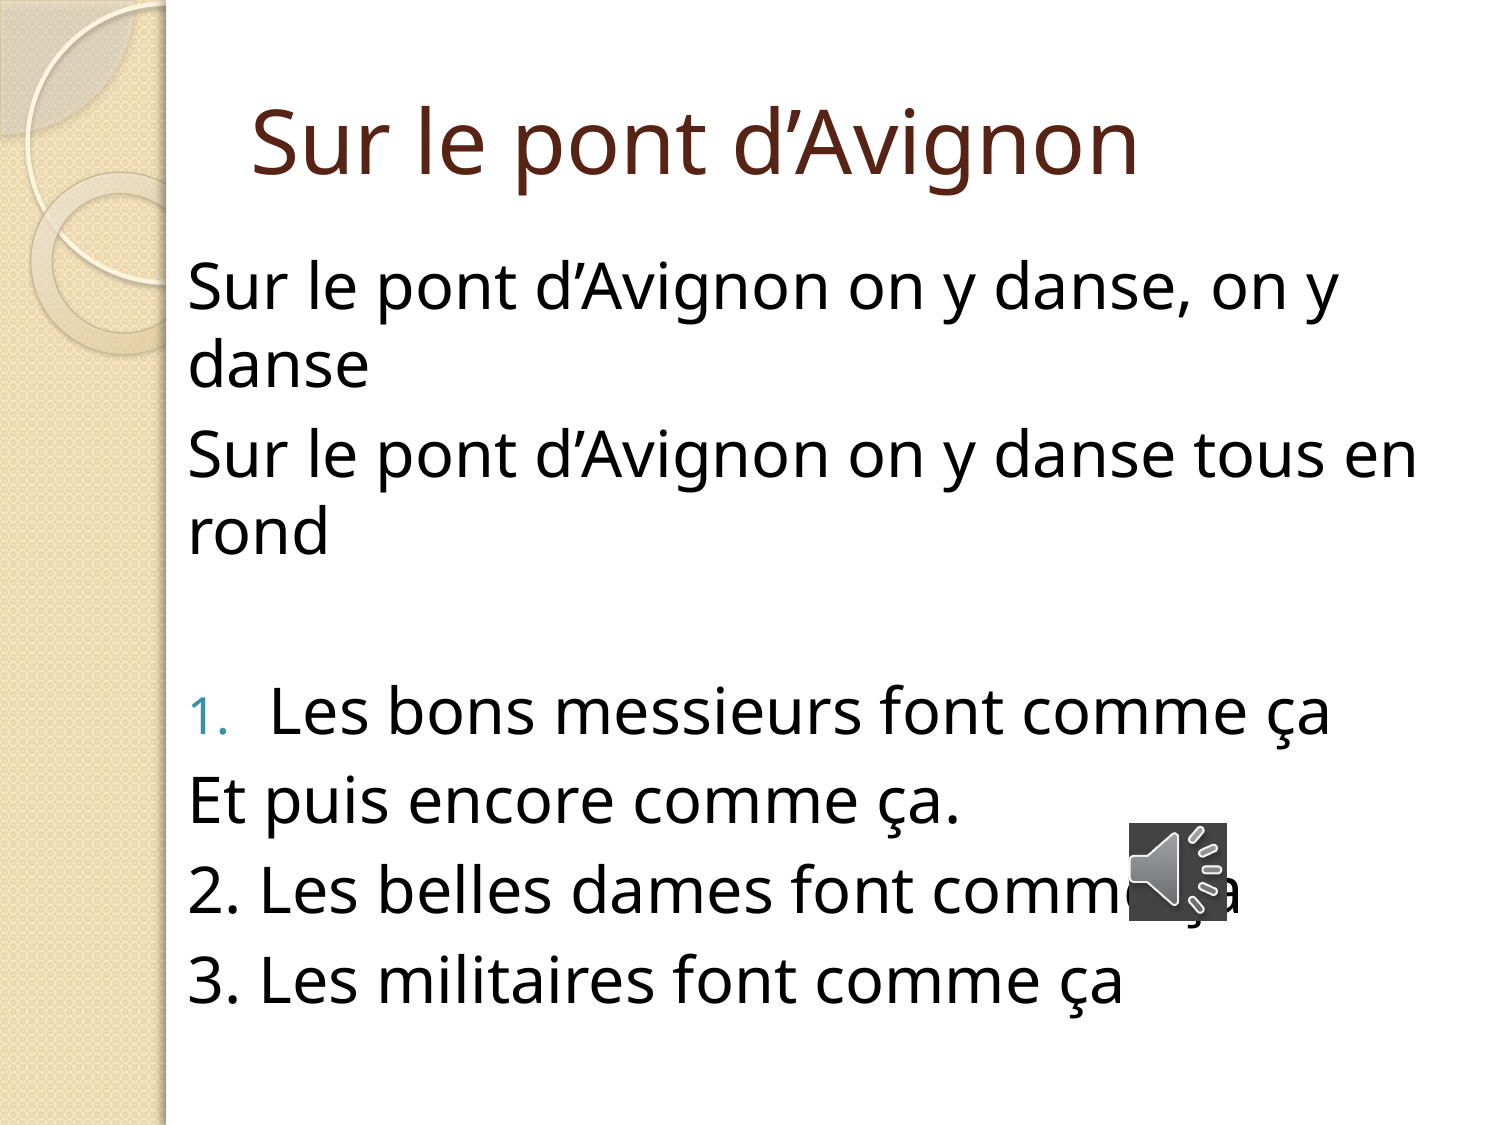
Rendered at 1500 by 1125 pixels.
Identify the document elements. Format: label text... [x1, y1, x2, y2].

picture [1127, 822, 1229, 923]
title Sur le pont d’Avignon [235, 45, 1466, 233]
list Sur le pont d’Avignon on y danse, on y danse Sur le pont d’Avignon on y danse tous en rond Les bons messieurs font comme ça Et puis encore comme ça. 2. Les belles dames font comme ça 3. Les militaires font comme ça [159, 237, 1500, 1025]
